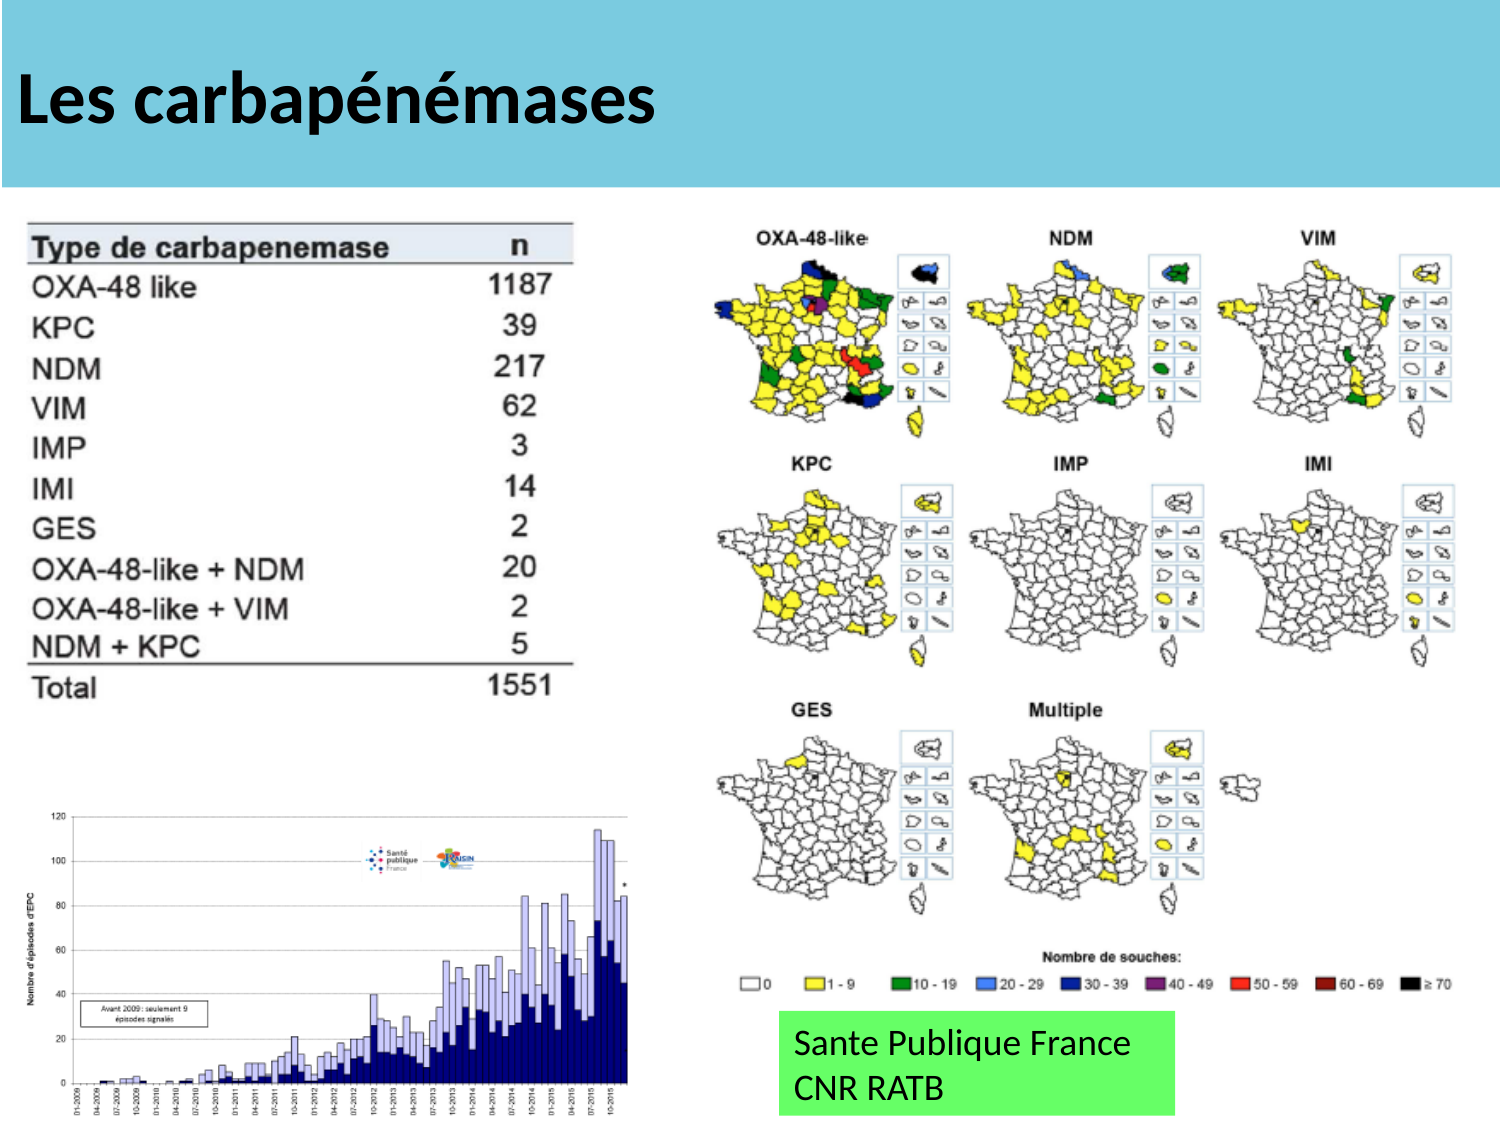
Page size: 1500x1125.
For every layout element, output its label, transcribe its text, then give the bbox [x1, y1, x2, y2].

text_box Sante Publique France CNR RATB [779, 1035, 1176, 1116]
picture [662, 203, 1483, 1024]
title Les carbapénémases [2, 0, 1500, 188]
picture [0, 203, 582, 722]
picture [0, 798, 640, 1125]
